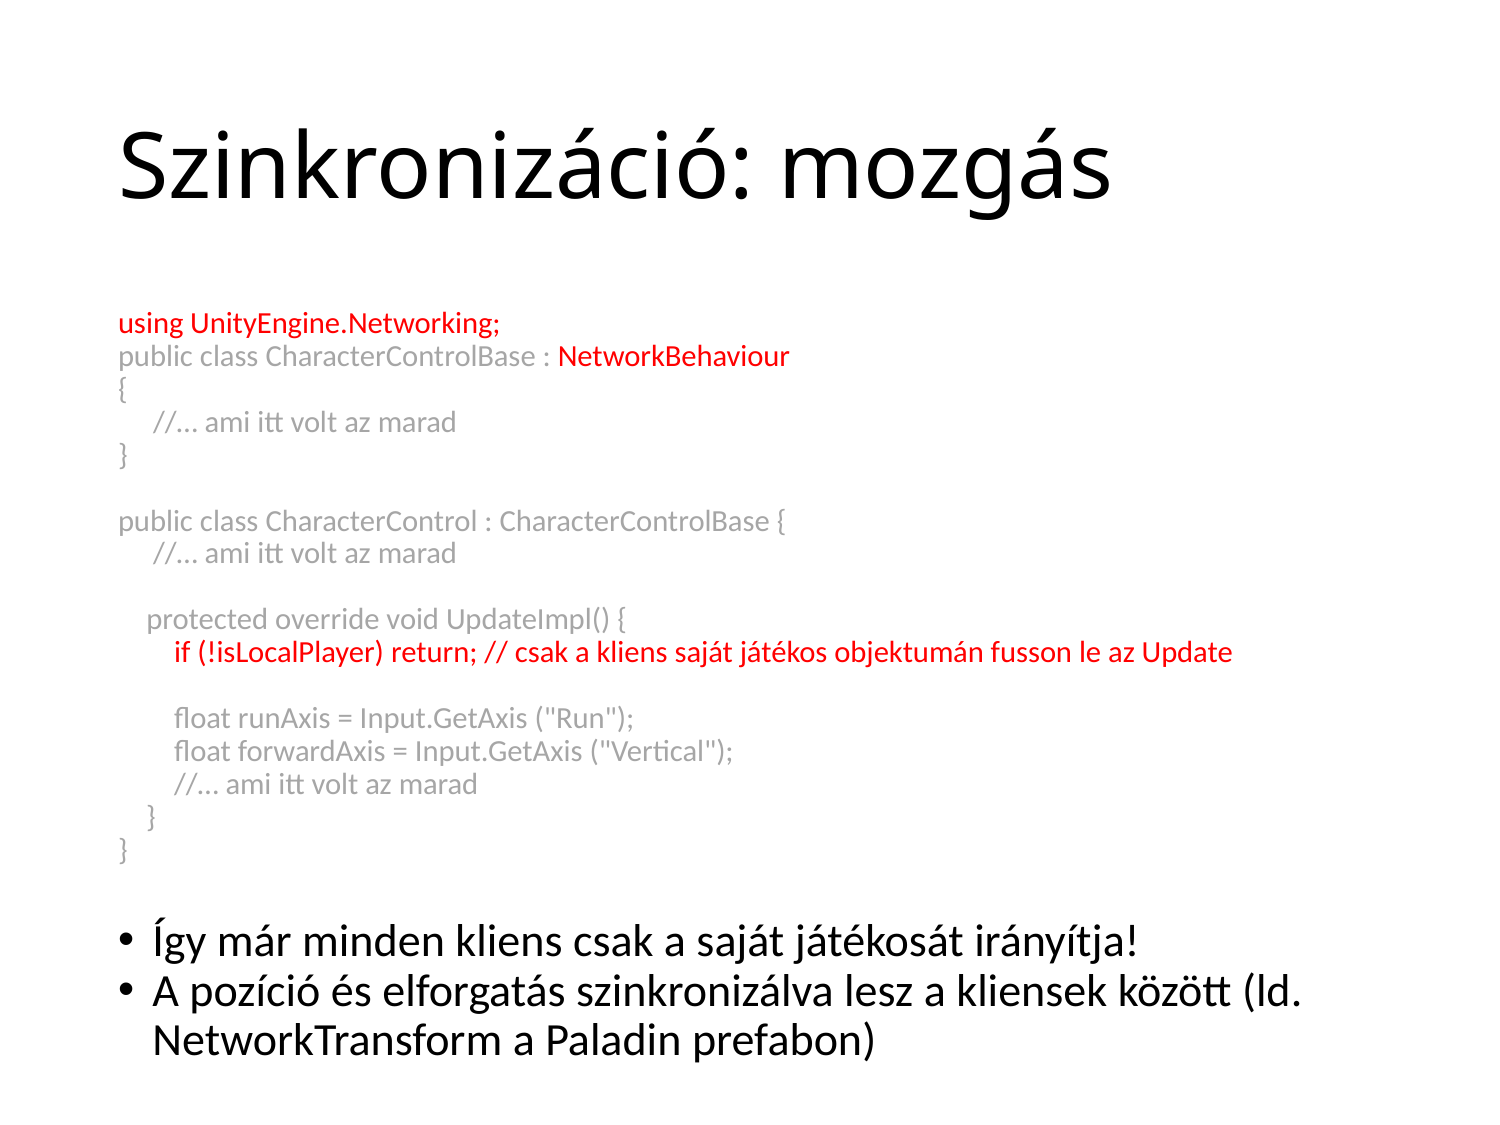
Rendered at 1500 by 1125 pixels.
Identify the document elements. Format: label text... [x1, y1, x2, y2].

list using UnityEngine.Networking; public class CharacterControlBase : NetworkBehaviour { //… ami itt volt az marad } public class CharacterControl : CharacterControlBase { //… ami itt volt az marad protected override void UpdateImpl() { if (!isLocalPlayer) return; // csak a kliens saját játékos objektumán fusson le az Update float runAxis = Input.GetAxis ("Run"); float forwardAxis = Input.GetAxis ("Vertical"); //… ami itt volt az marad } } Így már minden kliens csak a saját játékosát irányítja! A pozíció és elforgatás szinkronizálva lesz a kliensek között (ld. NetworkTransform a Paladin prefabon) [103, 299, 1397, 1081]
title Szinkronizáció: mozgás [103, 59, 1397, 278]
